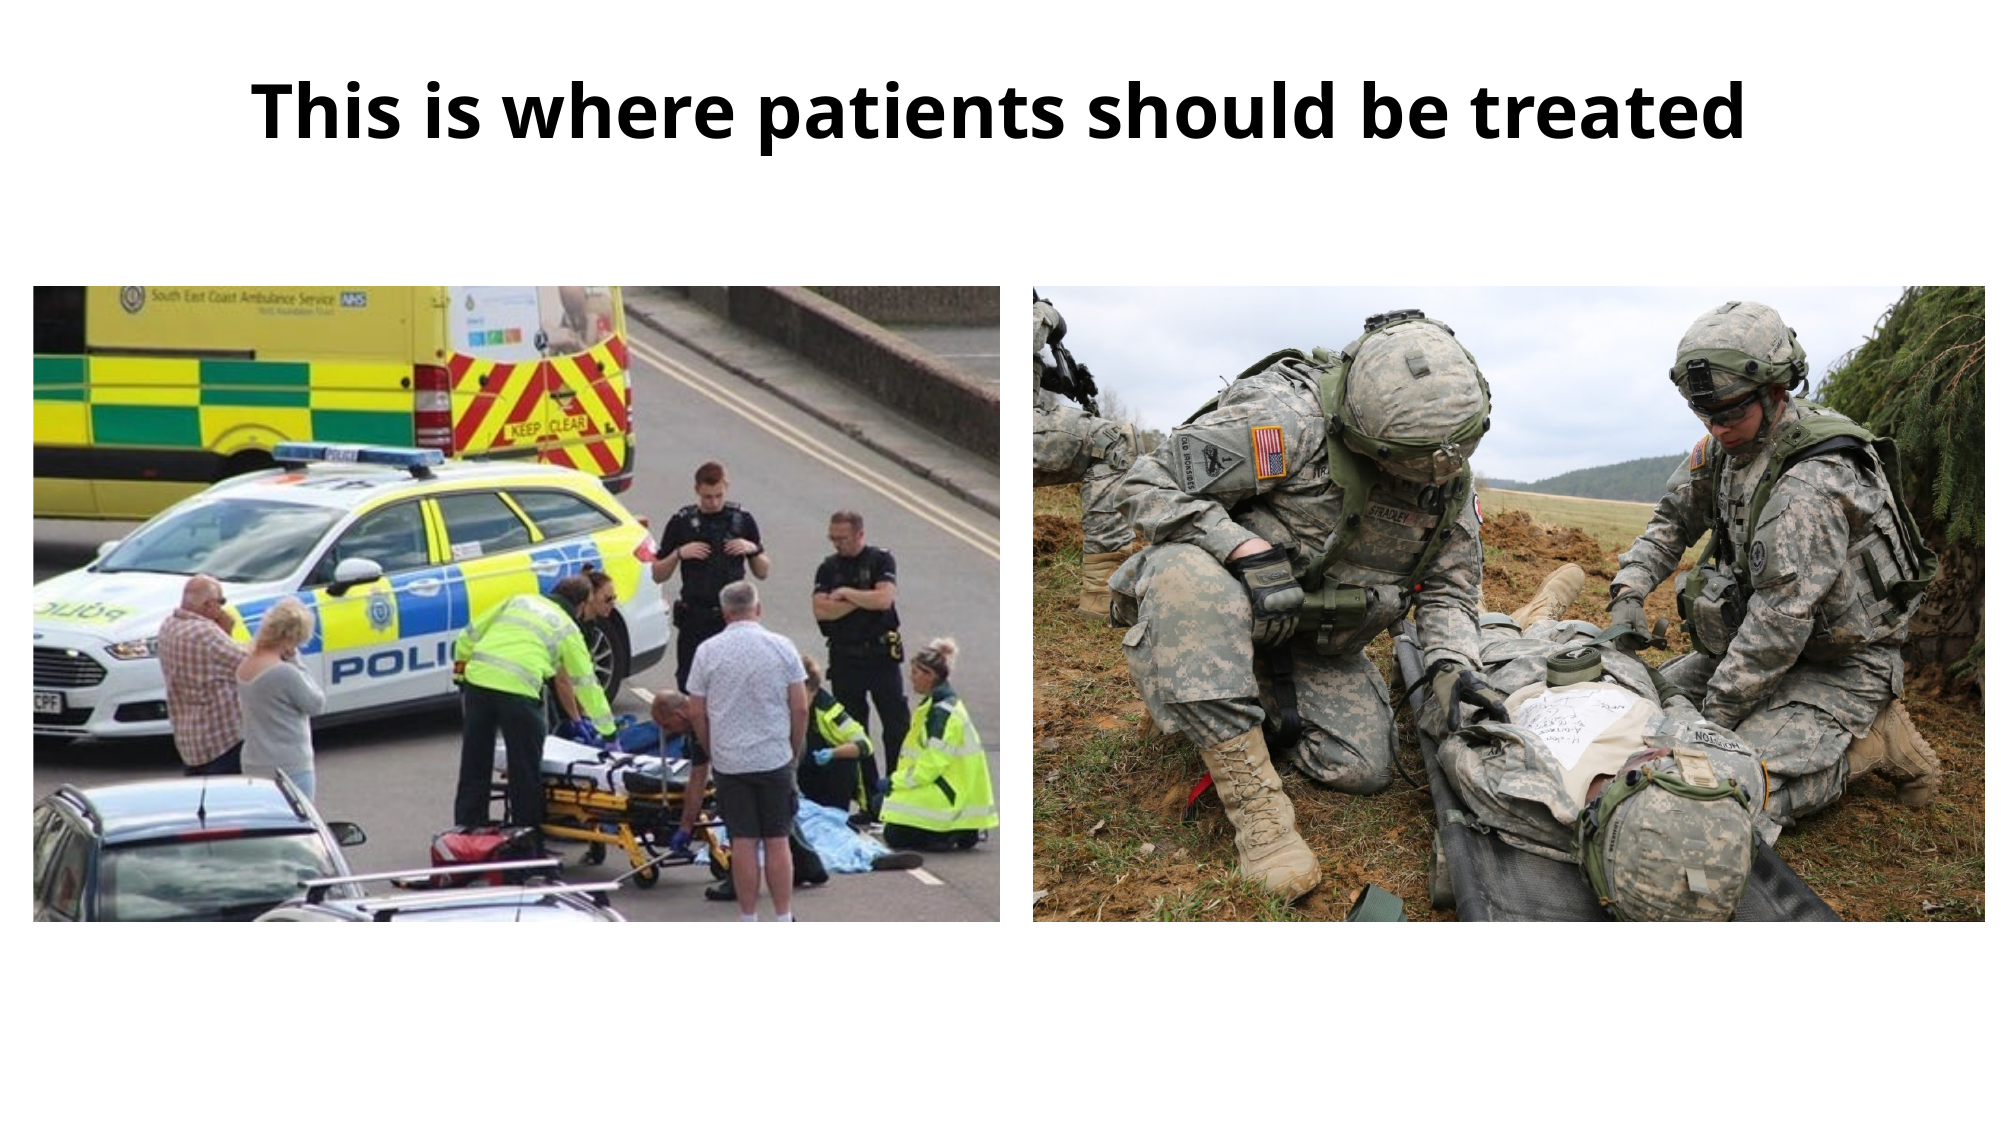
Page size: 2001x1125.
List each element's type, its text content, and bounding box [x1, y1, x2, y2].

picture [1033, 286, 1985, 922]
text_box This is where patients should be treated [62, 55, 1938, 161]
picture [33, 286, 1000, 922]
